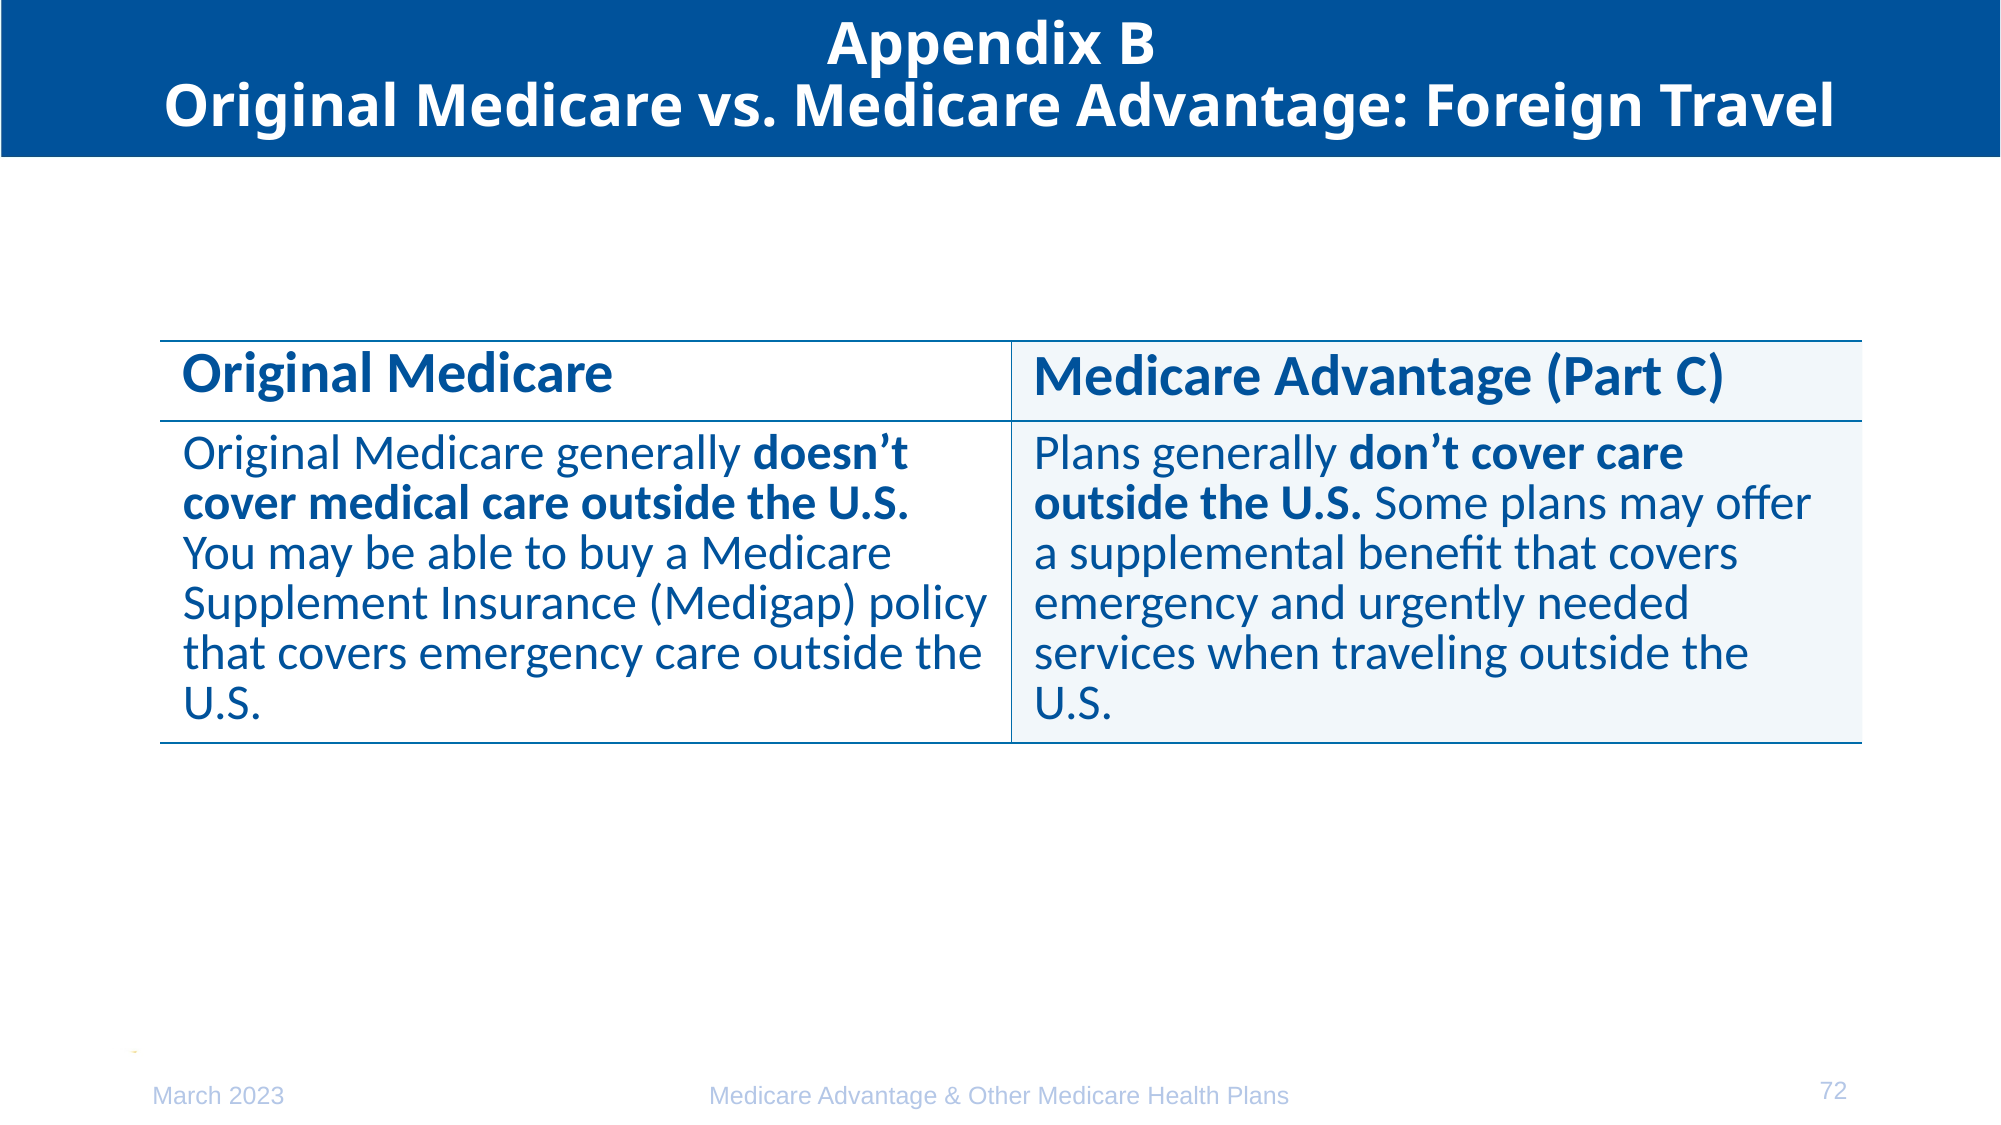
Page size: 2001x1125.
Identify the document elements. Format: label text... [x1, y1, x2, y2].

footer Medicare Advantage & Other Medicare Health Plans [662, 1065, 1338, 1125]
table_cell Original Medicare generally doesn’t cover medical care outside the U.S. You may be able to buy a Medicare Supplement Insurance (Medigap) policy that covers emergency care outside the U.S. [160, 422, 1011, 742]
picture [0, 0, 2001, 1125]
slide_number 72 [1412, 1059, 1863, 1120]
table_header Original Medicare [160, 342, 1011, 420]
table_cell Plans generally don’t cover care outside the U.S. Some plans may offer a supplemental benefit that covers emergency and urgently needed services when traveling outside the U.S. [1012, 422, 1862, 742]
title Appendix B Original Medicare vs. Medicare Advantage: Foreign Travel [0, 0, 2000, 156]
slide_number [137, 1065, 588, 1125]
table_header Medicare Advantage (Part C) [1012, 342, 1862, 420]
